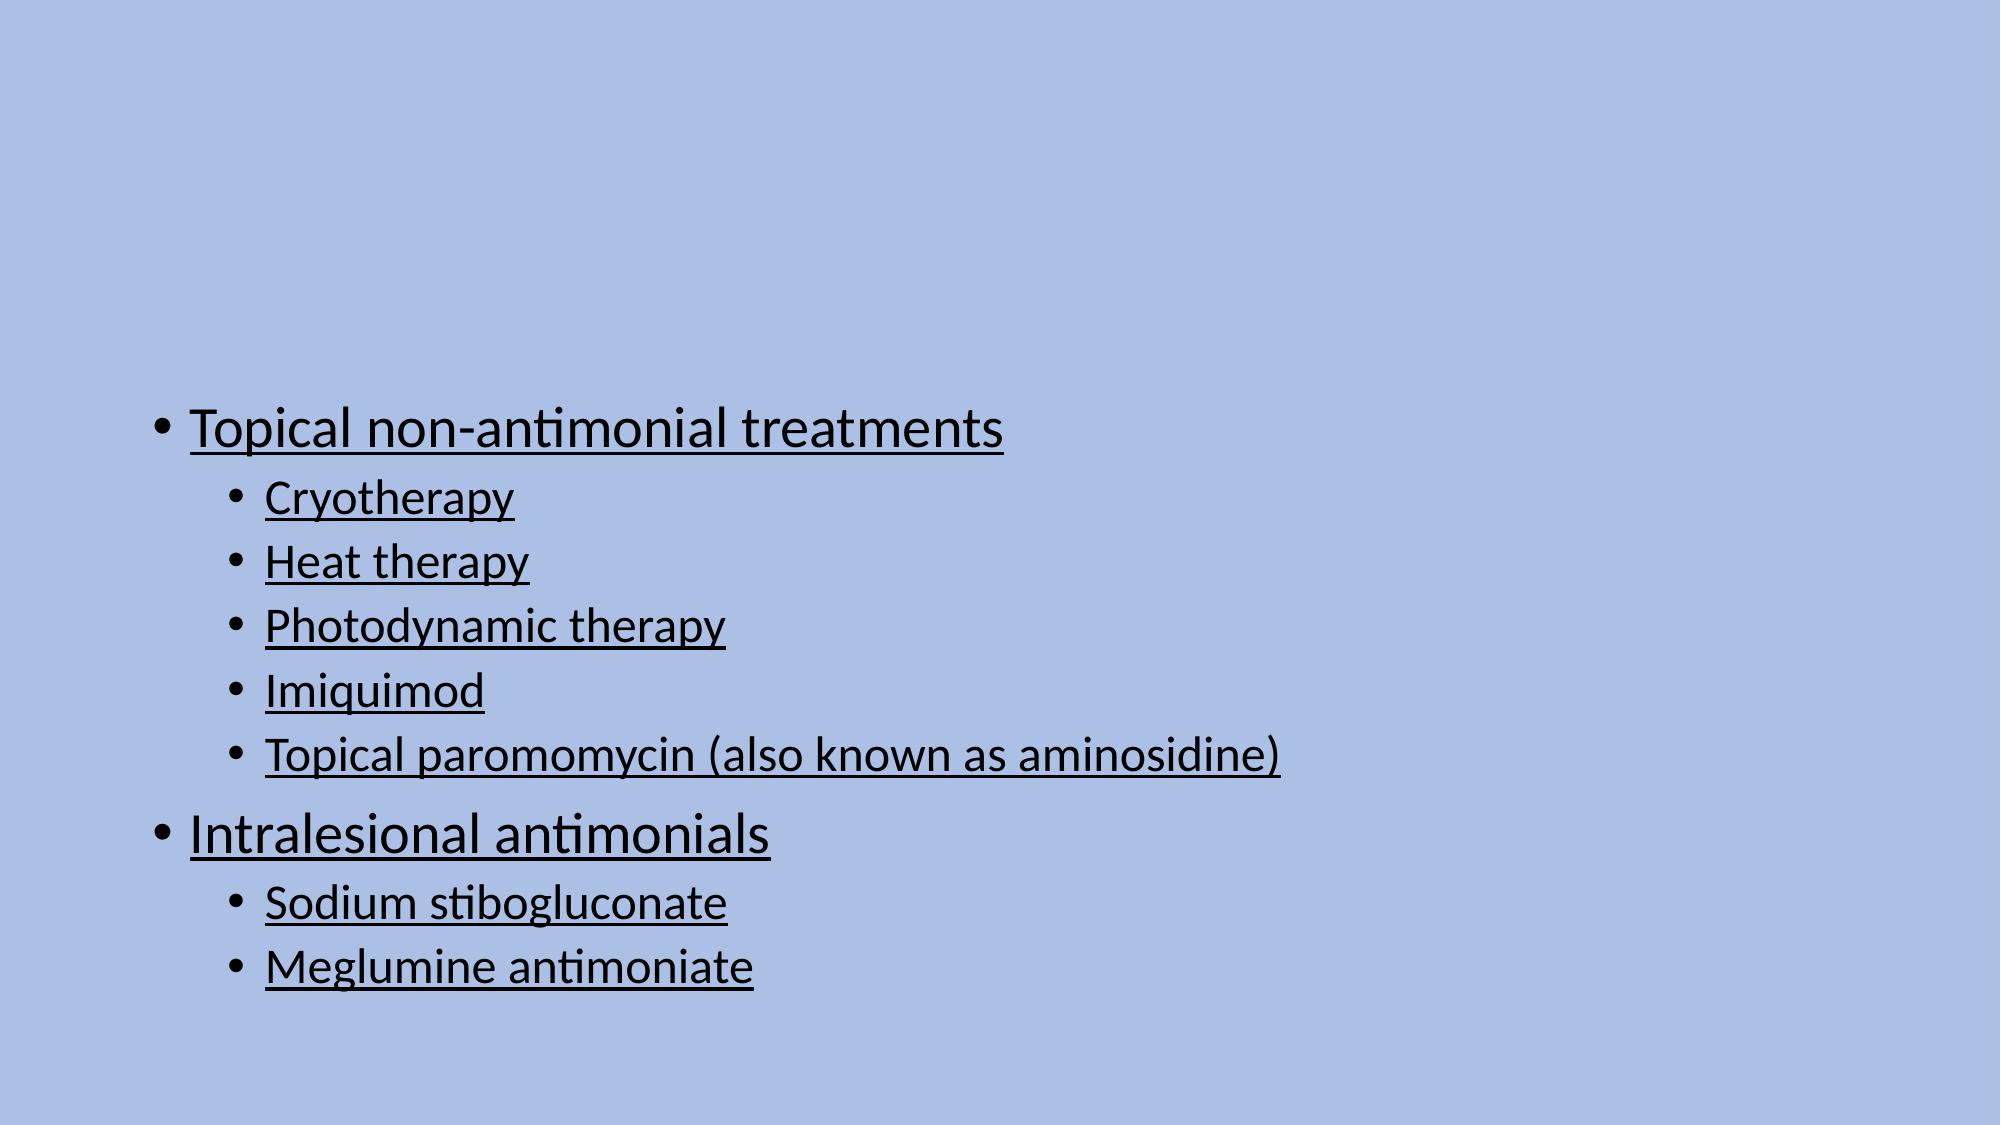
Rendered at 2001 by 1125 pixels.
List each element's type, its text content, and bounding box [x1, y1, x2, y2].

list Topical non-antimonial treatments Cryotherapy Heat therapy Photodynamic therapy Imiquimod Topical paromomycin (also known as aminosidine) Intralesional antimonials Sodium stibogluconate Meglumine antimoniate [137, 299, 1863, 1014]
